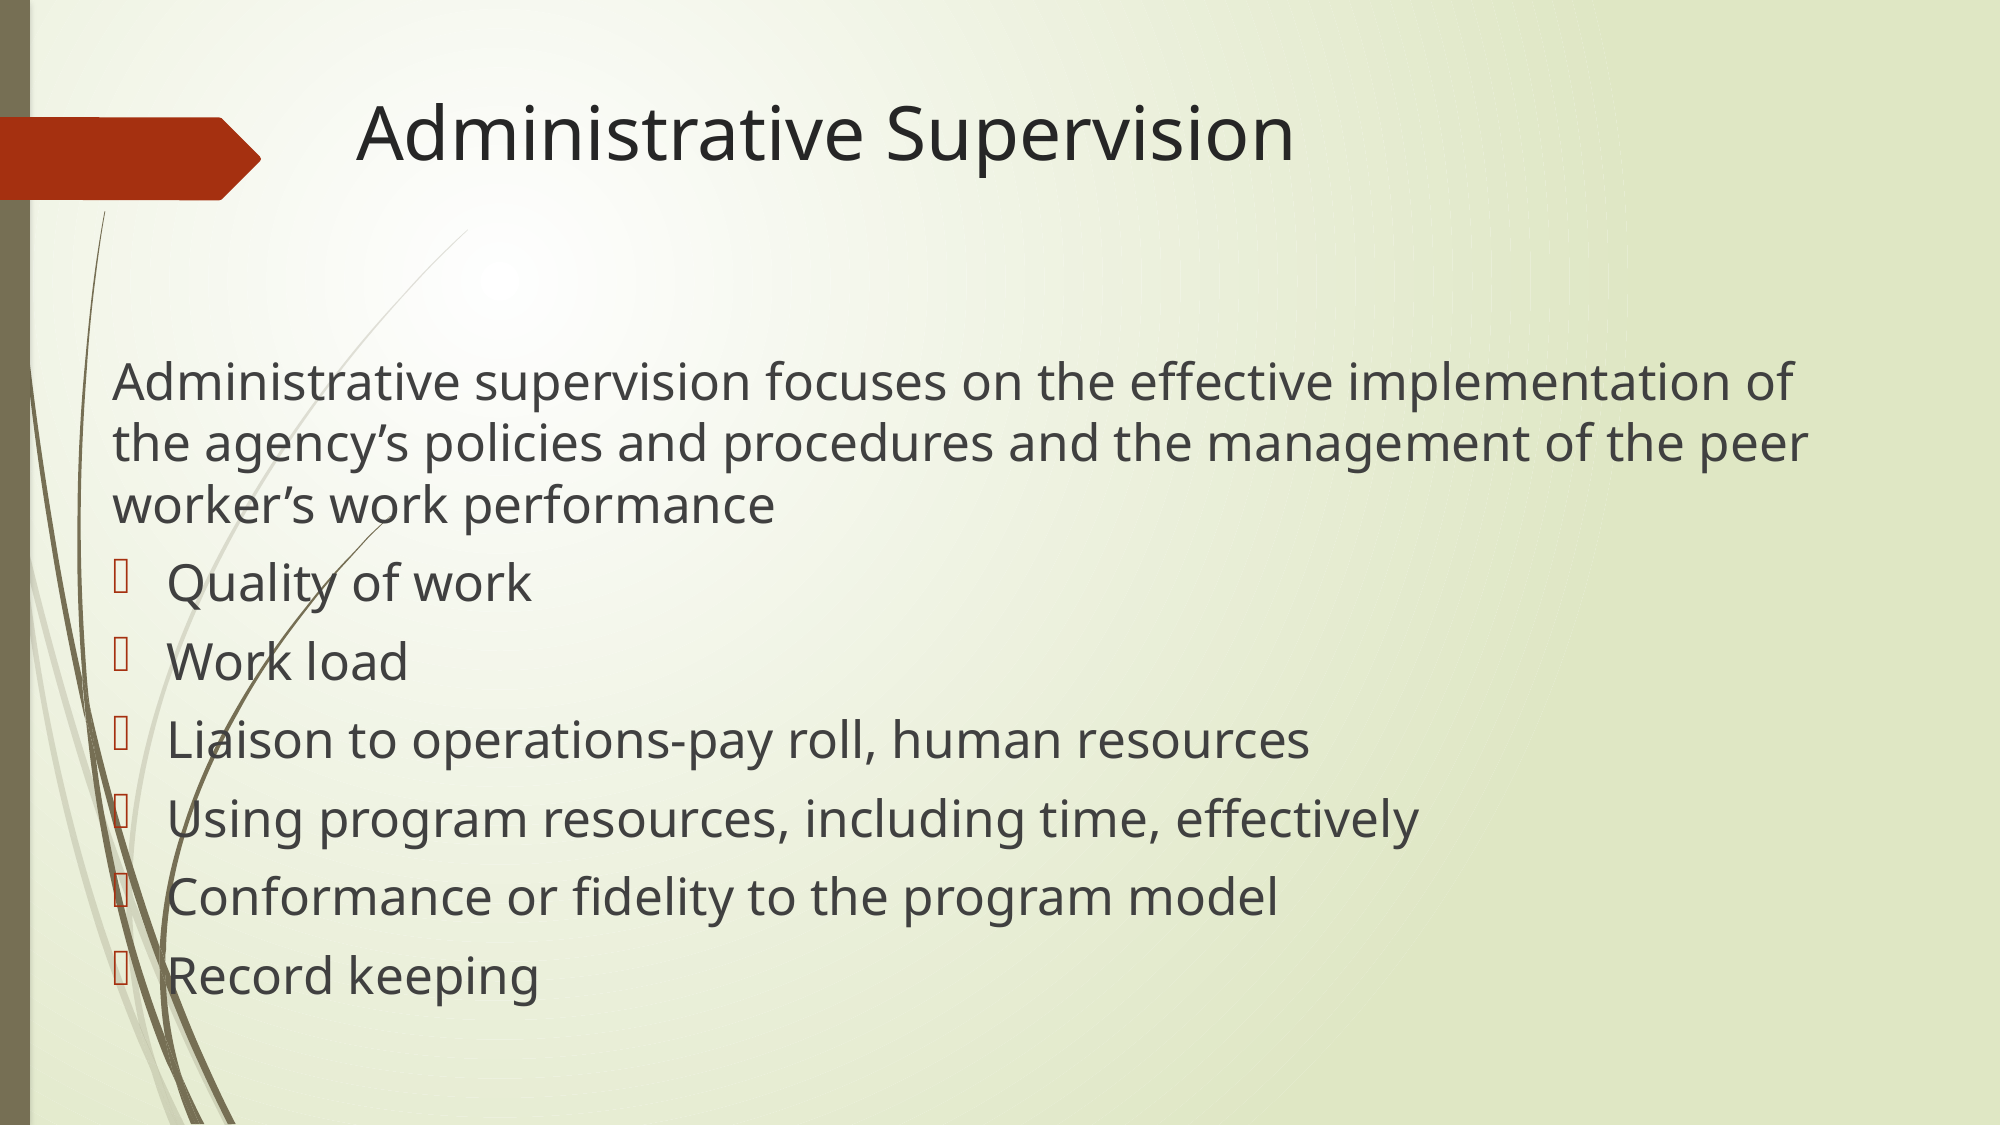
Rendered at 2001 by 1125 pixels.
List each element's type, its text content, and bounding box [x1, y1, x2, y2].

title Administrative Supervision [340, 77, 1609, 273]
list Administrative supervision focuses on the effective implementation of the agency’s policies and procedures and the management of the peer worker’s work performance Quality of work Work load Liaison to operations-pay roll, human resources Using program resources, including time, effectively Conformance or fidelity to the program model Record keeping [97, 341, 1863, 1014]
